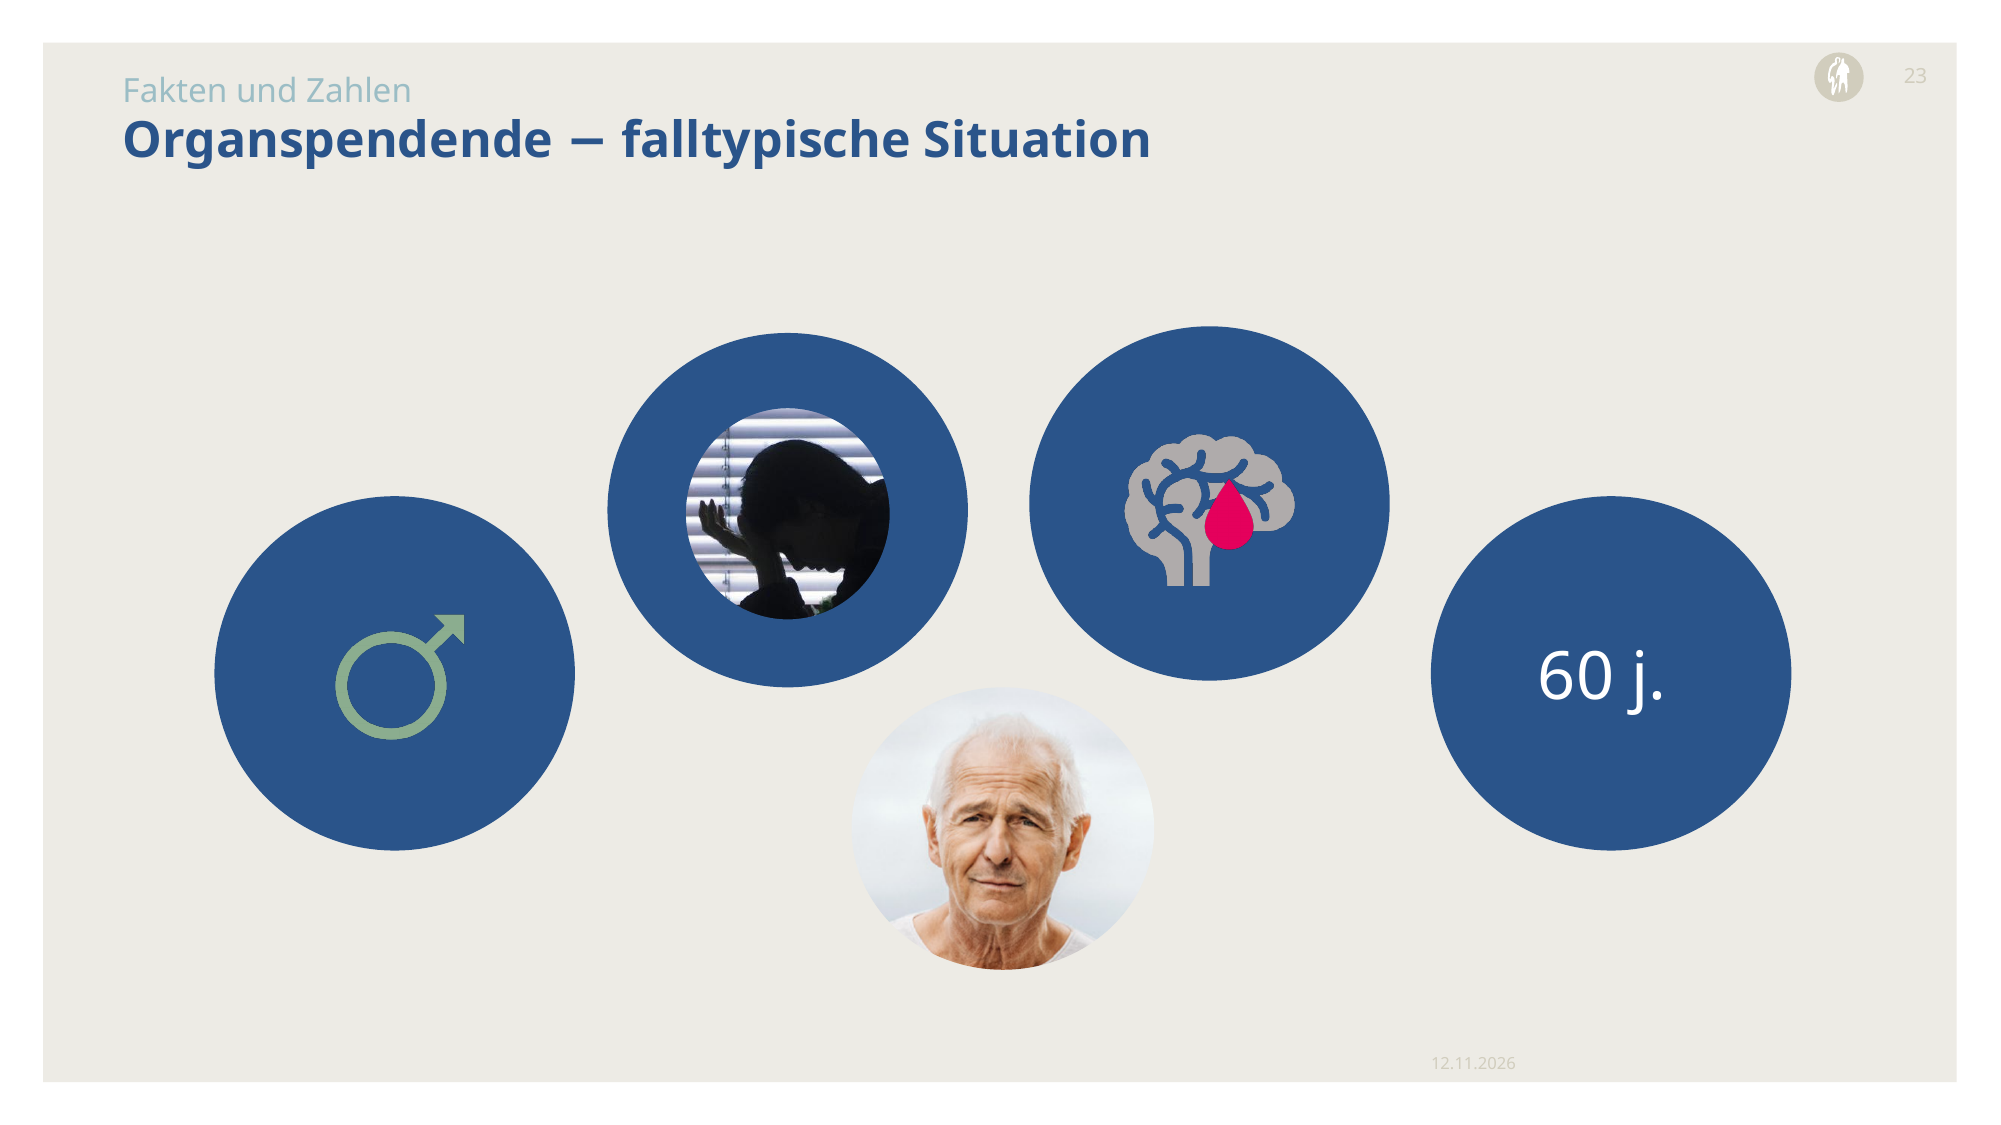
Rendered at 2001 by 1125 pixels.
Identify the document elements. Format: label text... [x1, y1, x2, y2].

picture [1107, 403, 1312, 617]
list Fakten und Zahlen [122, 69, 977, 108]
picture [851, 687, 1155, 970]
picture [683, 405, 893, 622]
title Organspendende − falltypische Situation [122, 107, 1878, 173]
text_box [214, 496, 575, 851]
slide_number 23 [1877, 62, 1928, 85]
text_box [606, 331, 969, 689]
text_box 60 j. [1429, 495, 1793, 852]
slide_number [1431, 1052, 1540, 1083]
text_box [1028, 325, 1391, 682]
